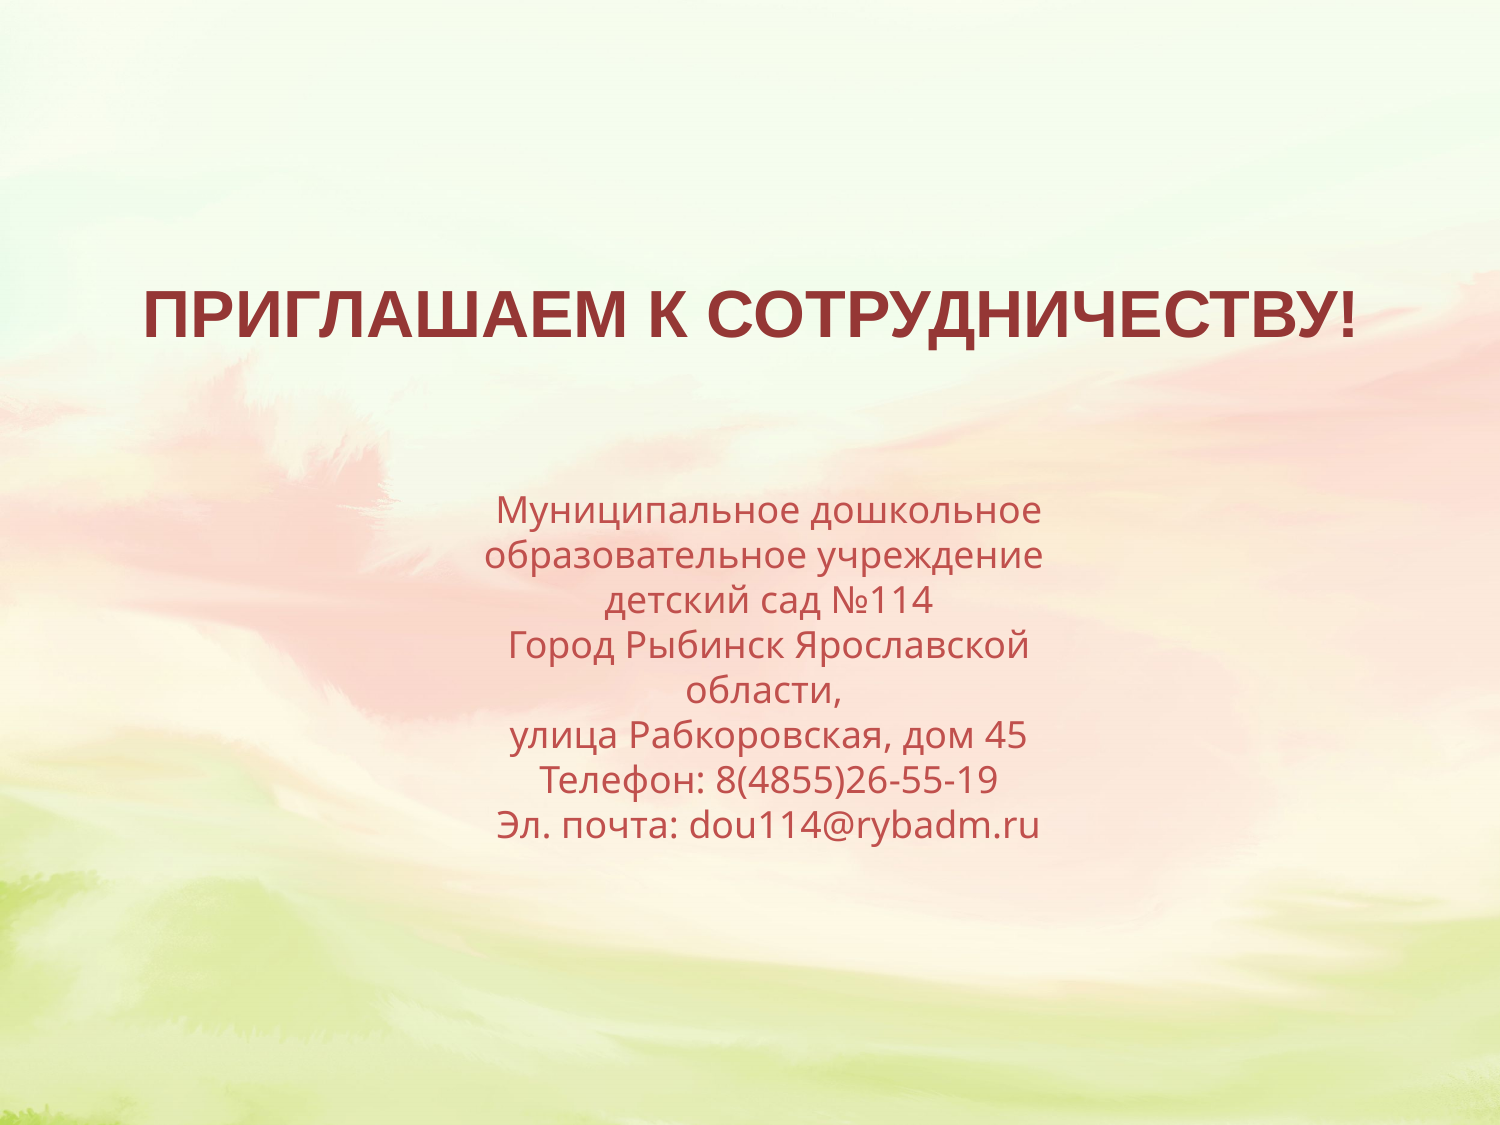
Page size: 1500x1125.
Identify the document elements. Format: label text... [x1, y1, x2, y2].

text_box Муниципальное дошкольное образовательное учреждение детский сад №114 Город Рыбинск Ярославской области, улица Рабкоровская, дом 45 Телефон: 8(4855)26-55-19 Эл. почта: dou114@rybadm.ru [419, 479, 1119, 834]
title ПРИГЛАШАЕМ К СОТРУДНИЧЕСТВУ! [76, 186, 1427, 435]
picture [0, 0, 1500, 1125]
